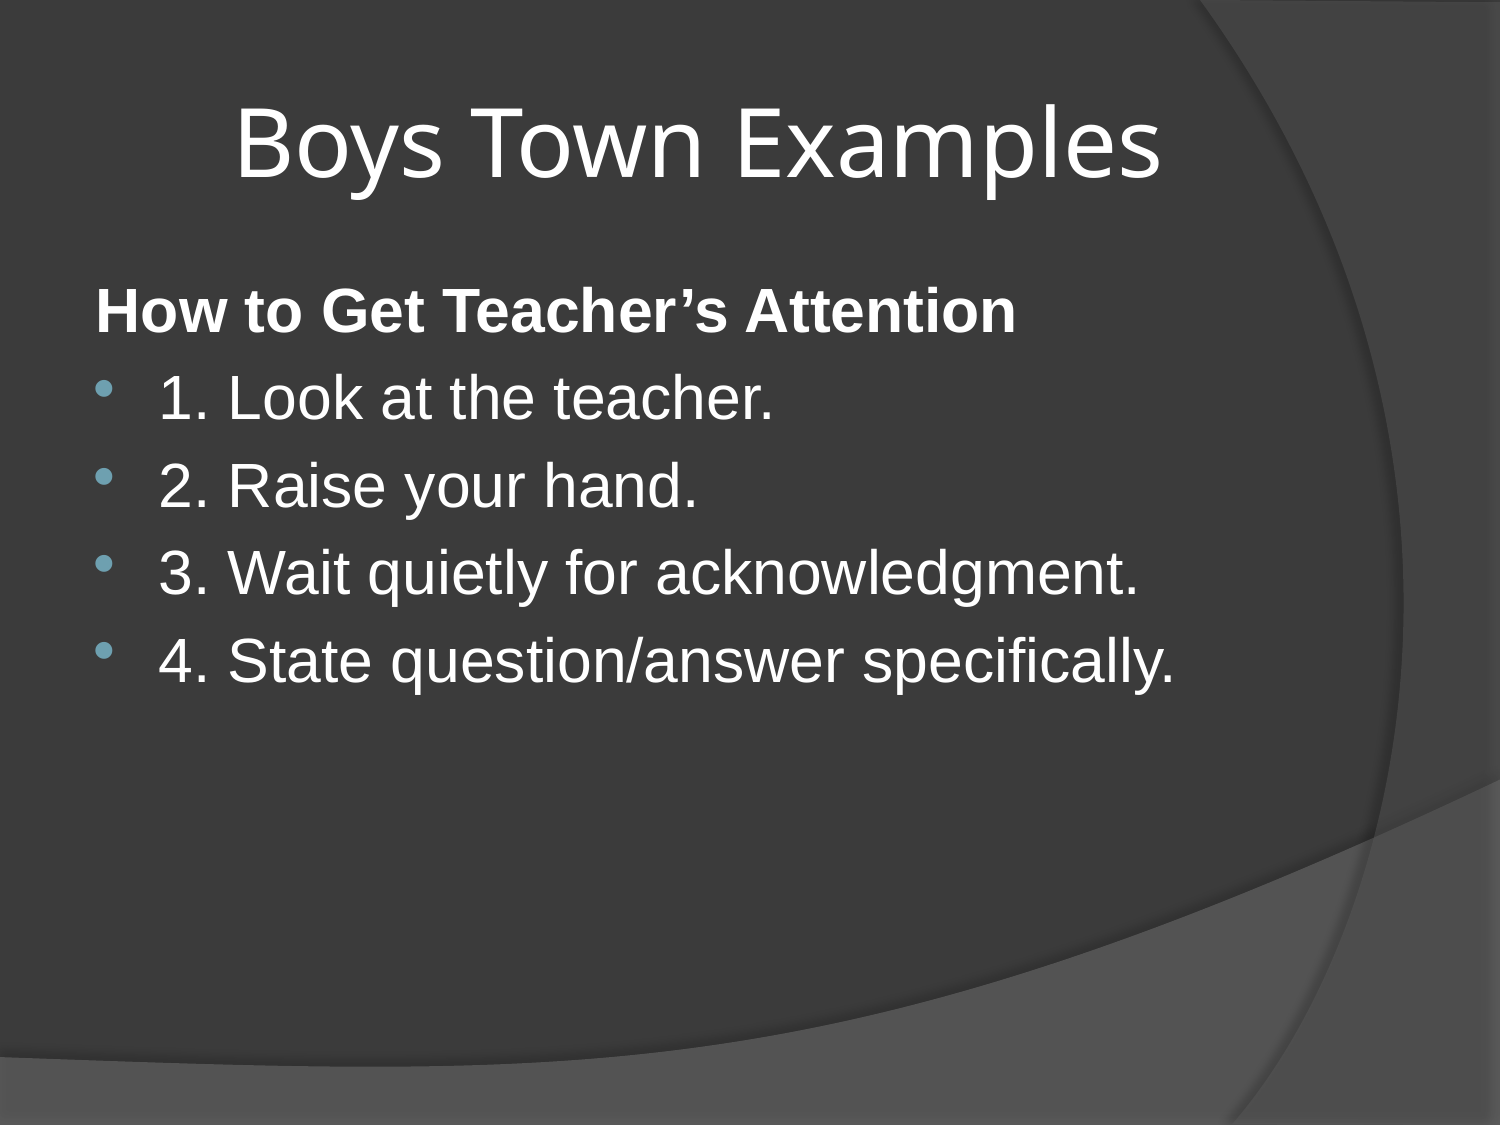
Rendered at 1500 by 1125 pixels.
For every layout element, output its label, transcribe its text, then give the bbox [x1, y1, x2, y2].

list How to Get Teacher’s Attention 1. Look at the teacher. 2. Raise your hand. 3. Wait quietly for acknowledgment. 4. State question/answer specifically. [75, 262, 1300, 1005]
title Boys Town Examples [75, 45, 1300, 233]
